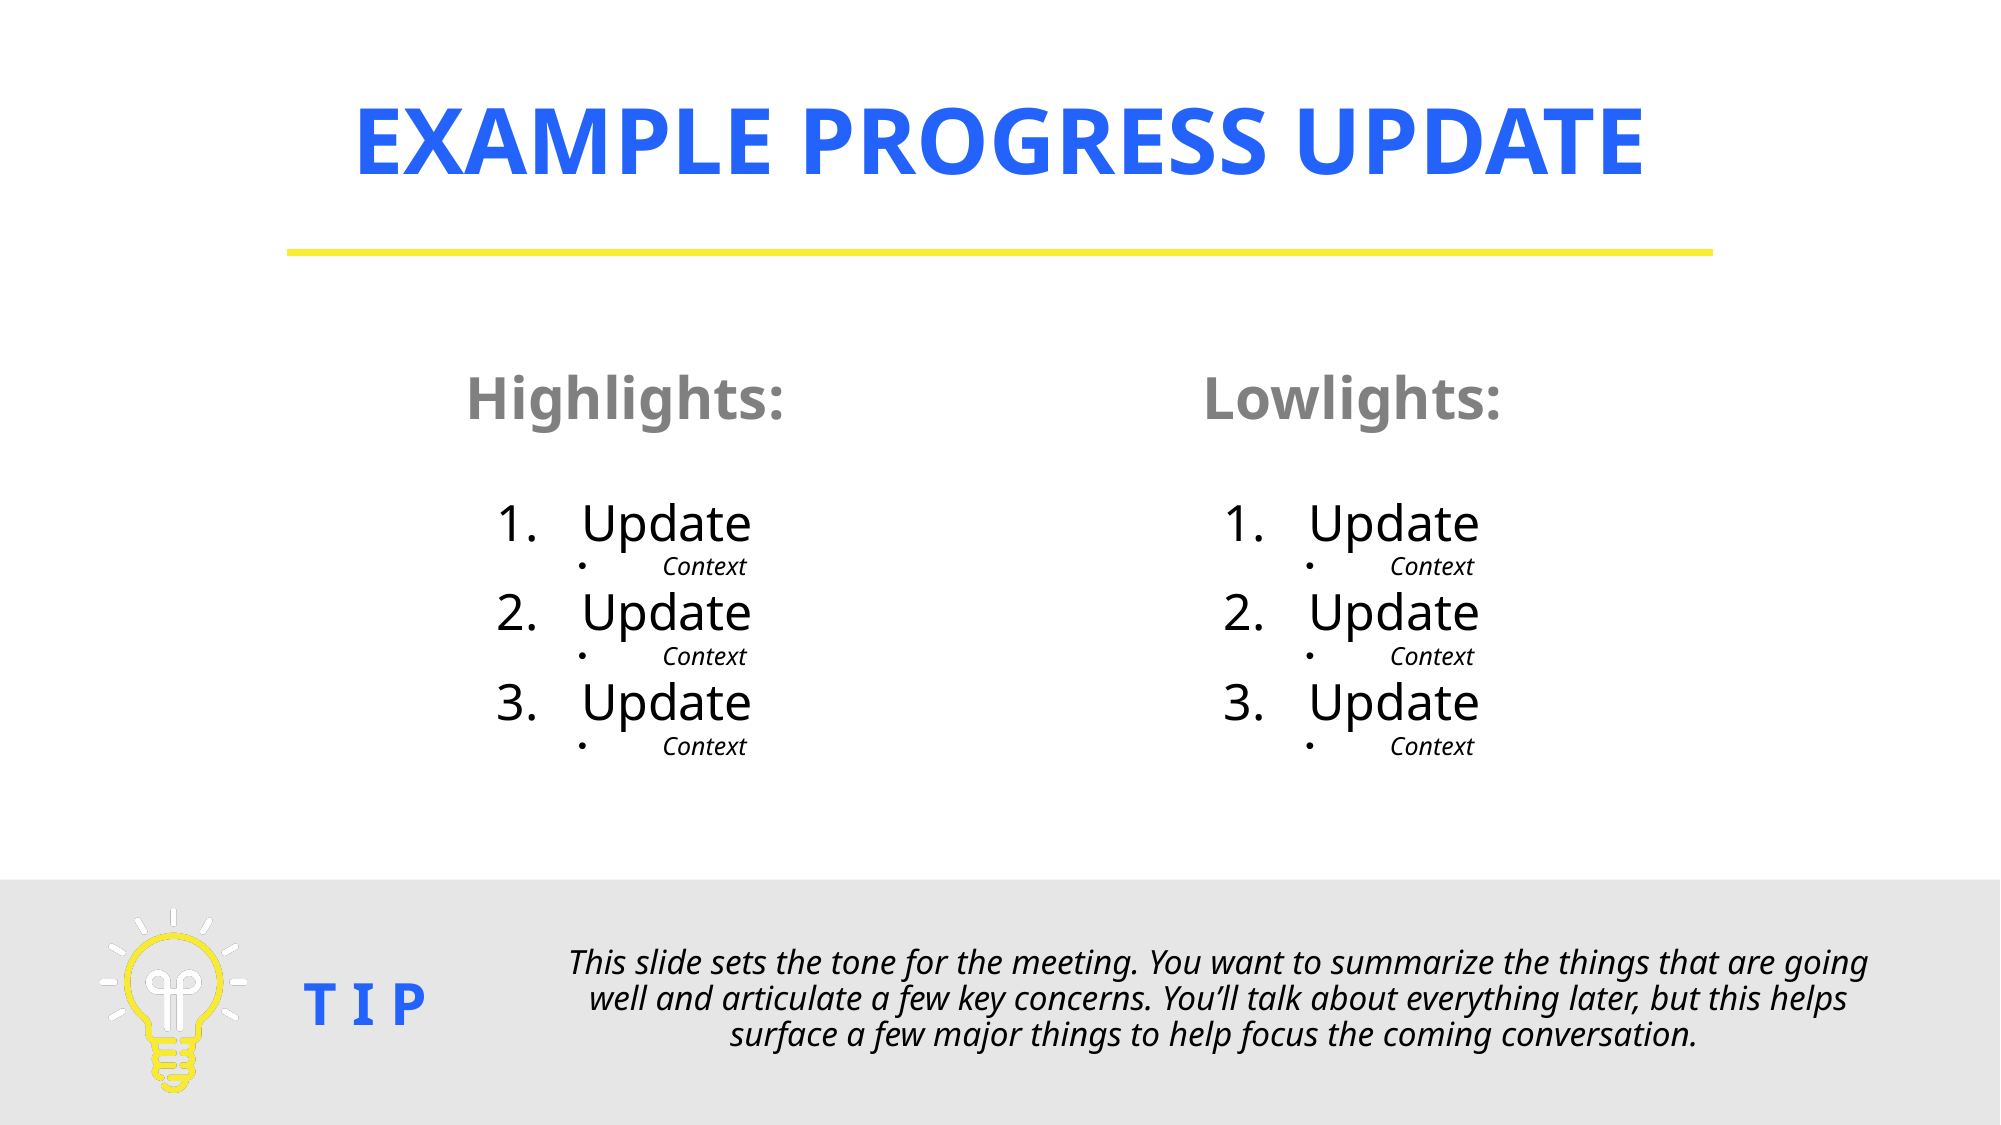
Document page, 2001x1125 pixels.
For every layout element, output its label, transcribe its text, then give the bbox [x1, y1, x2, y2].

title EXAMPLE PROGRESS UPDATE [137, 35, 1863, 254]
picture [99, 908, 247, 1093]
text_box [0, 878, 2000, 1125]
text_box T I P [288, 959, 442, 1045]
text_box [291, 353, 1686, 703]
list This slide sets the tone for the meeting. You want to summarize the things that are going well and articulate a few key concerns. You’ll talk about everything later, but this helps surface a few major things to help focus the coming conversation. [533, 938, 1906, 1067]
